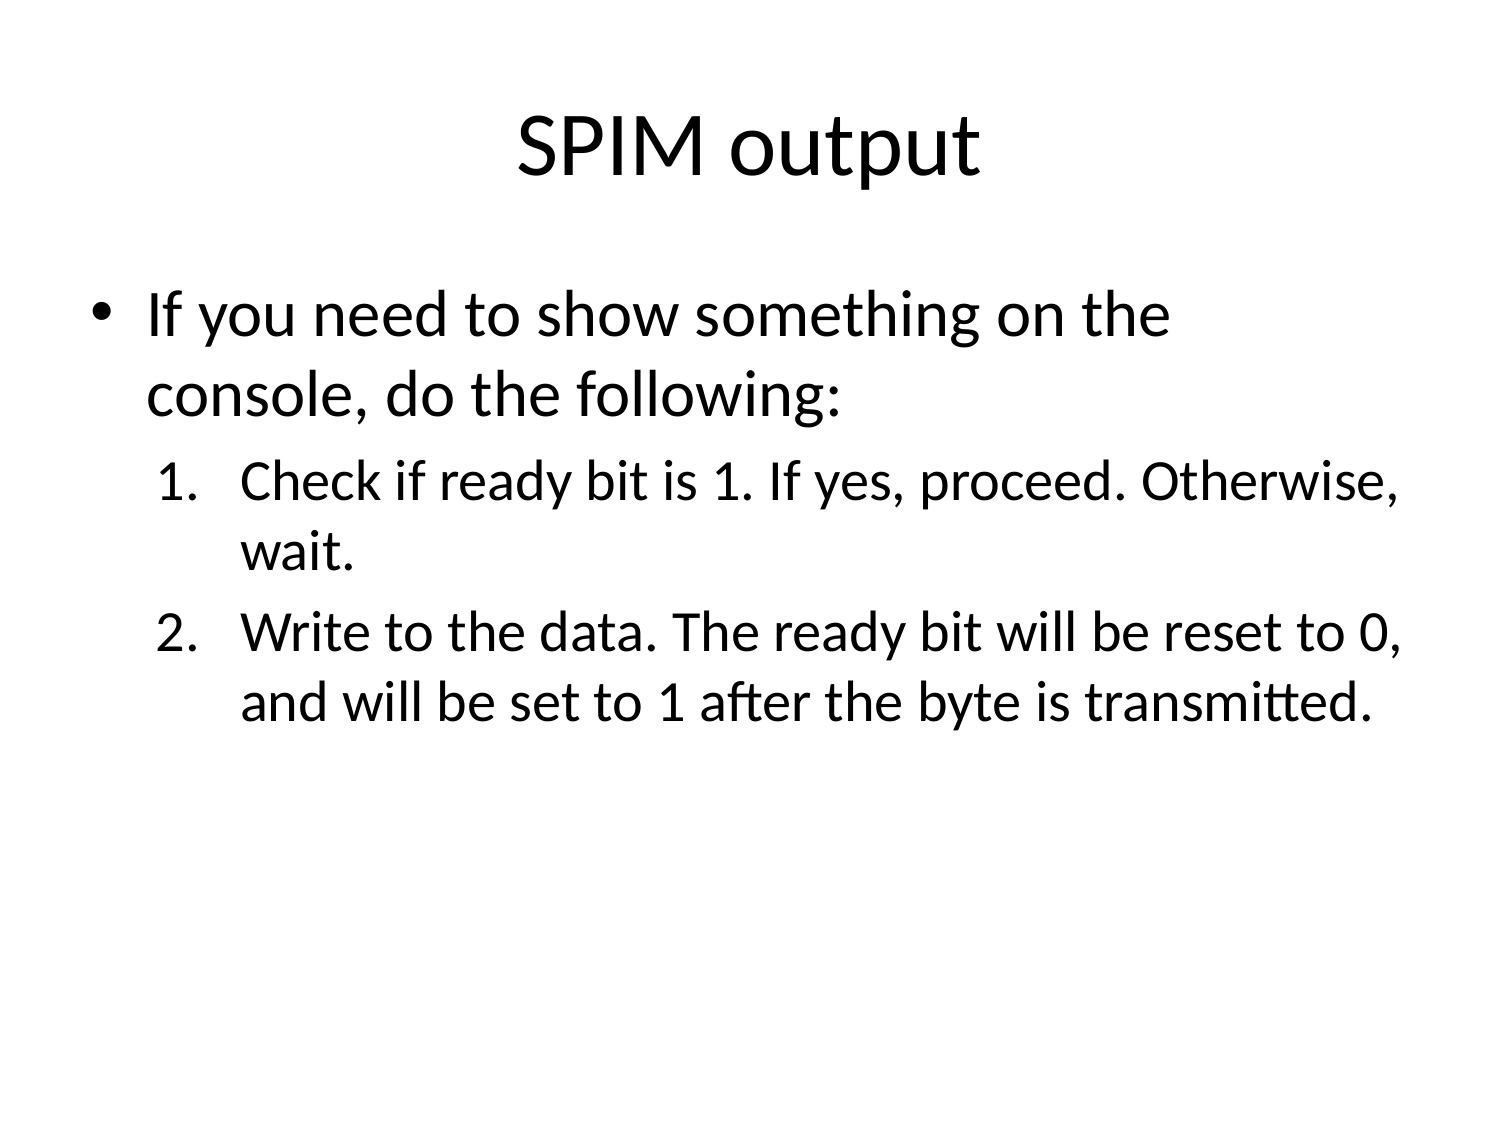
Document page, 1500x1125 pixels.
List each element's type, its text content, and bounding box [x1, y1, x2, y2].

title SPIM output [75, 45, 1425, 233]
list If you need to show something on the console, do the following: Check if ready bit is 1. If yes, proceed. Otherwise, wait. Write to the data. The ready bit will be reset to 0, and will be set to 1 after the byte is transmitted. [75, 262, 1425, 1005]
